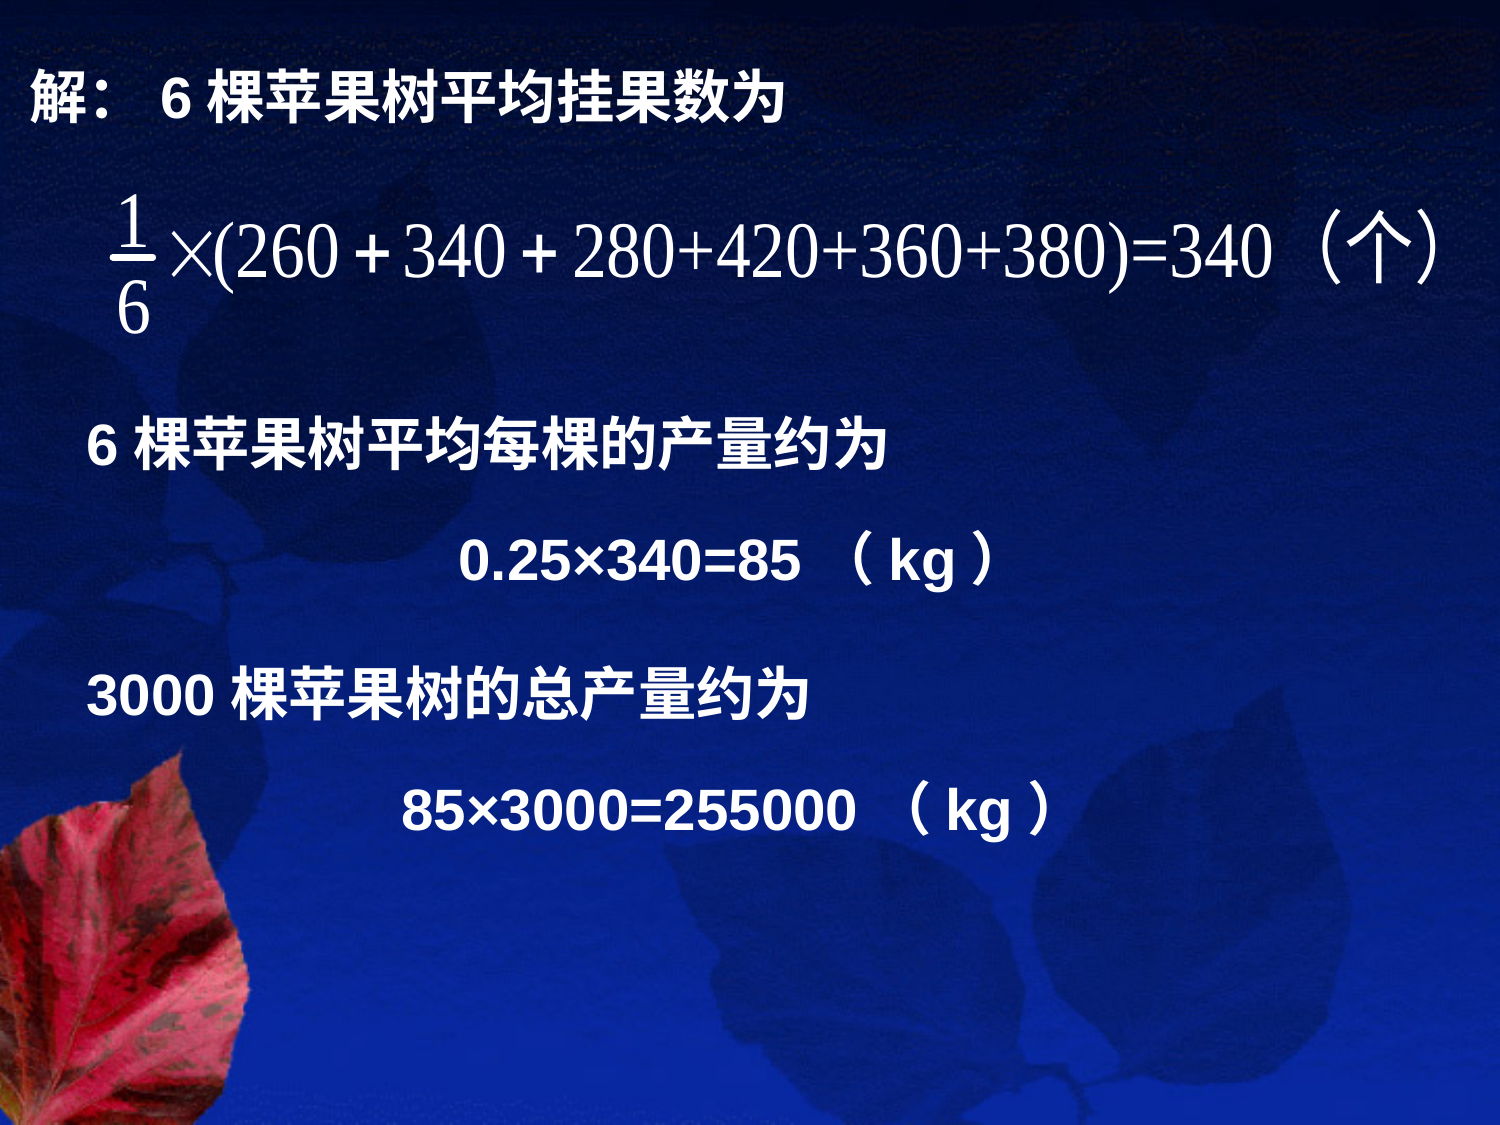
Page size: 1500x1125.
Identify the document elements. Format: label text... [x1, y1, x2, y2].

text_box 3000棵苹果树的总产量约为 [71, 650, 841, 735]
text_box 0.25×340=85（kg） [443, 515, 1058, 600]
picture [0, 0, 1500, 1125]
text_box 85×3000=255000（kg） [386, 765, 1127, 850]
text_box 6棵苹果树平均每棵的产量约为 [72, 400, 919, 485]
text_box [99, 167, 1463, 351]
text_box 解：6棵苹果树平均挂果数为 [14, 52, 818, 138]
